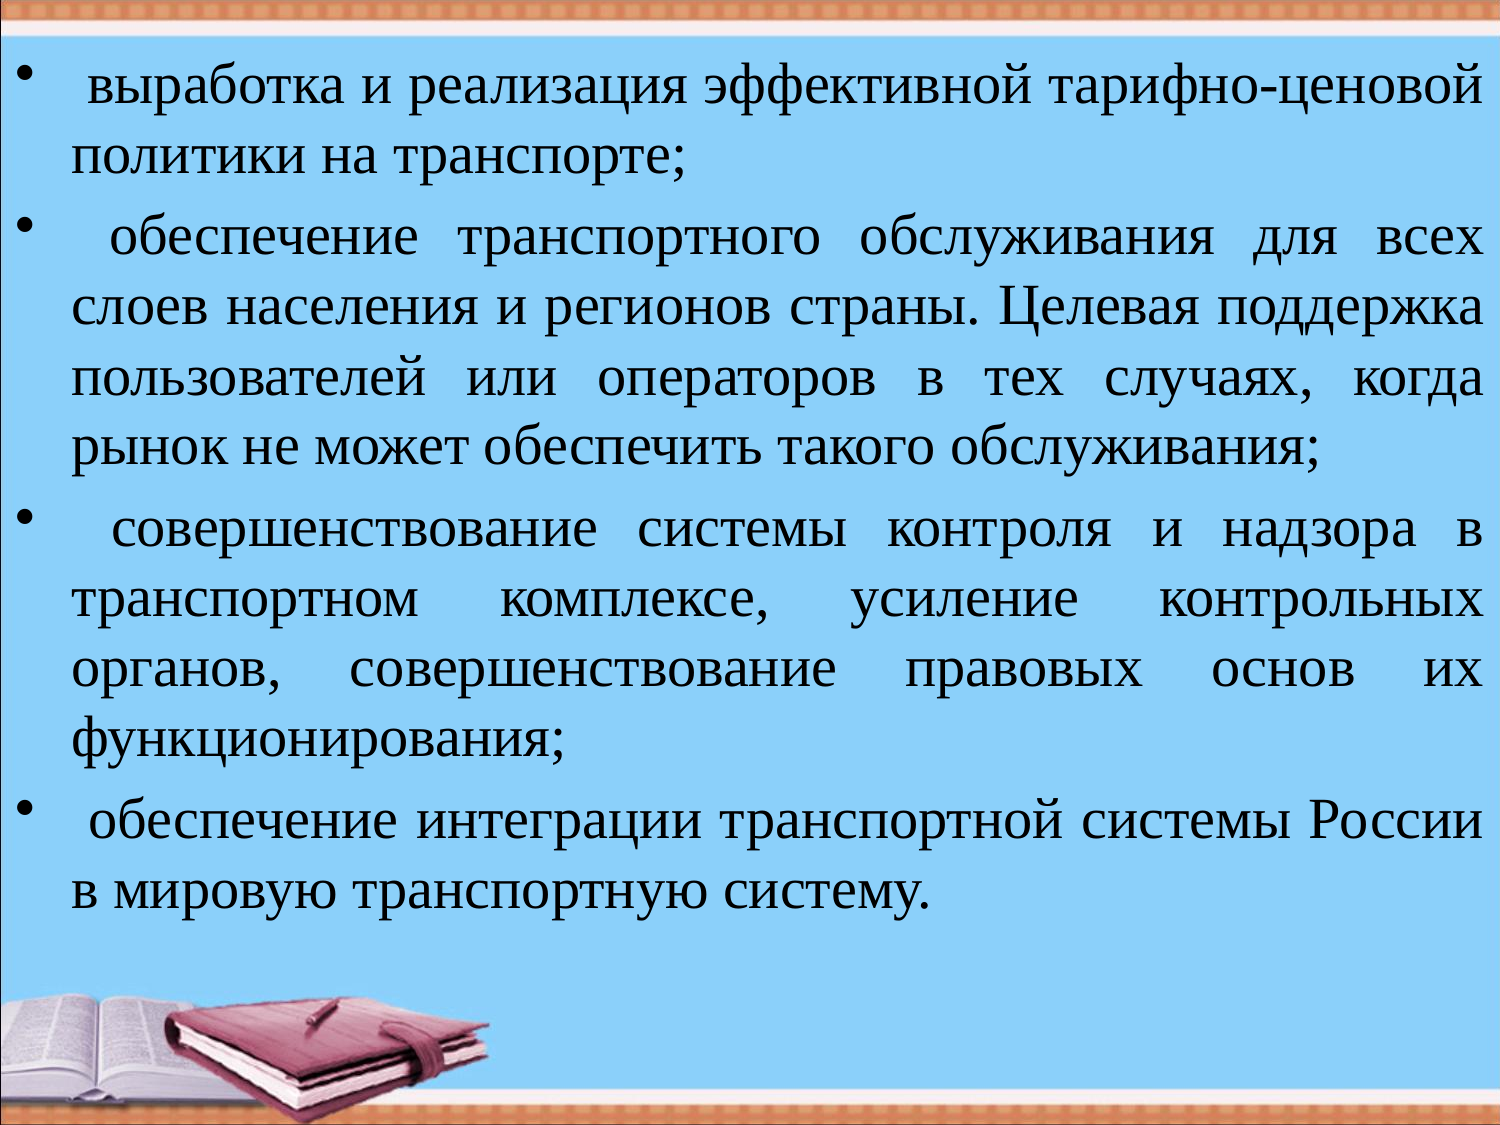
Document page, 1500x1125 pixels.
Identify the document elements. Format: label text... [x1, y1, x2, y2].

picture [0, 0, 1500, 37]
list выработка и реализация эффективной тарифно-ценовой политики на транспорте; обеспечение транспортного обслуживания для всех слоев населения и регионов страны. Целевая поддержка пользователей или операторов в тех случаях, когда рынок не может обеспечить такого обслуживания; совершенствование системы контроля и надзора в транспортном комплексе, усиление контрольных органов, совершенствование правовых основ их функционирования; обеспечение интеграции транспортной системы России в мировую транспортную систему. [0, 37, 1500, 1125]
